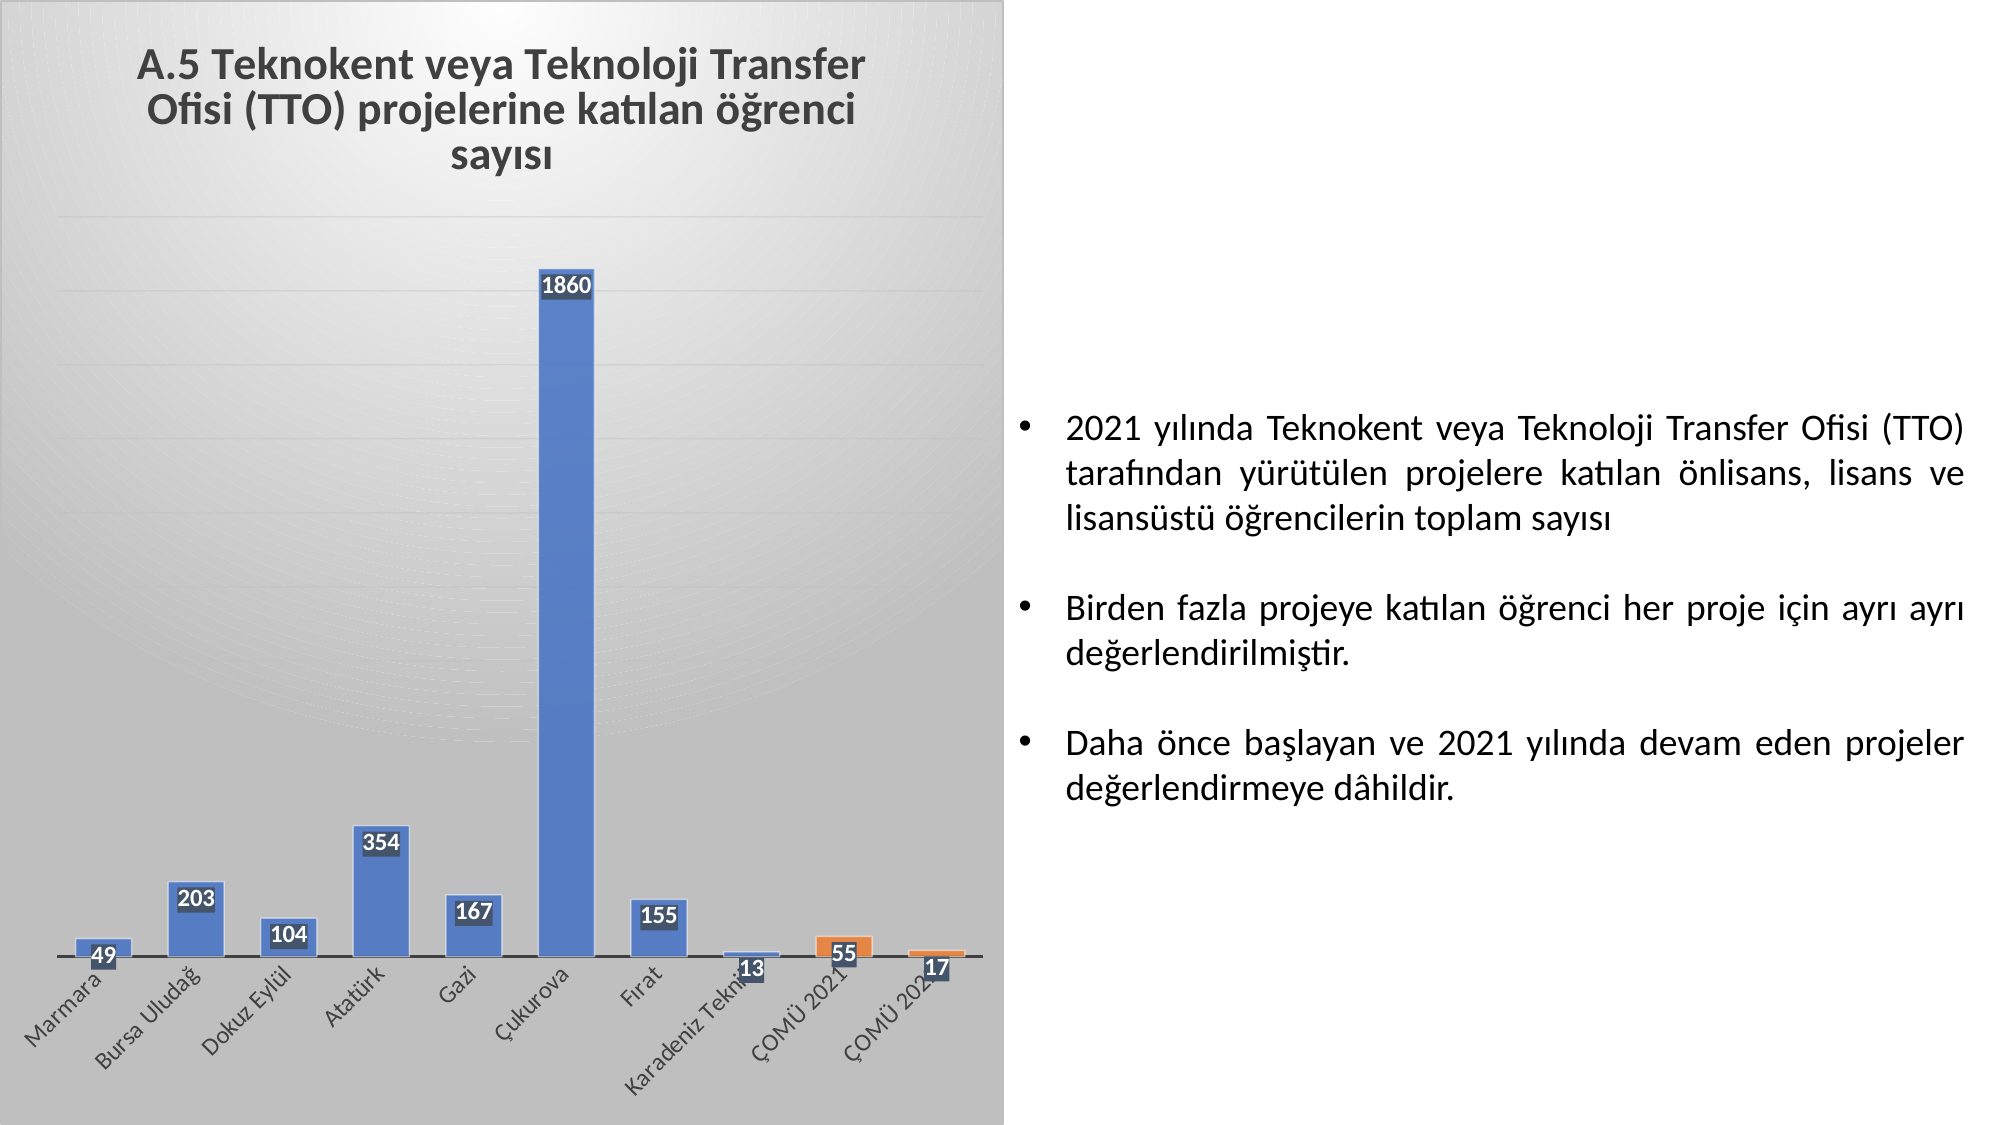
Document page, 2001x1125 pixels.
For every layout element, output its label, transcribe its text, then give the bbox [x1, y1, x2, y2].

text_box 2021 yılında Teknokent veya Teknoloji Transfer Ofisi (TTO) tarafından yürütülen projelere katılan önlisans, lisans ve lisansüstü öğrencilerin toplam sayısı Birden fazla projeye katılan öğrenci her proje için ayrı ayrı değerlendirilmiştir. Daha önce başlayan ve 2021 yılında devam eden projeler değerlendirmeye dâhildir. [1004, 395, 1980, 816]
chart [0, 0, 1004, 1125]
